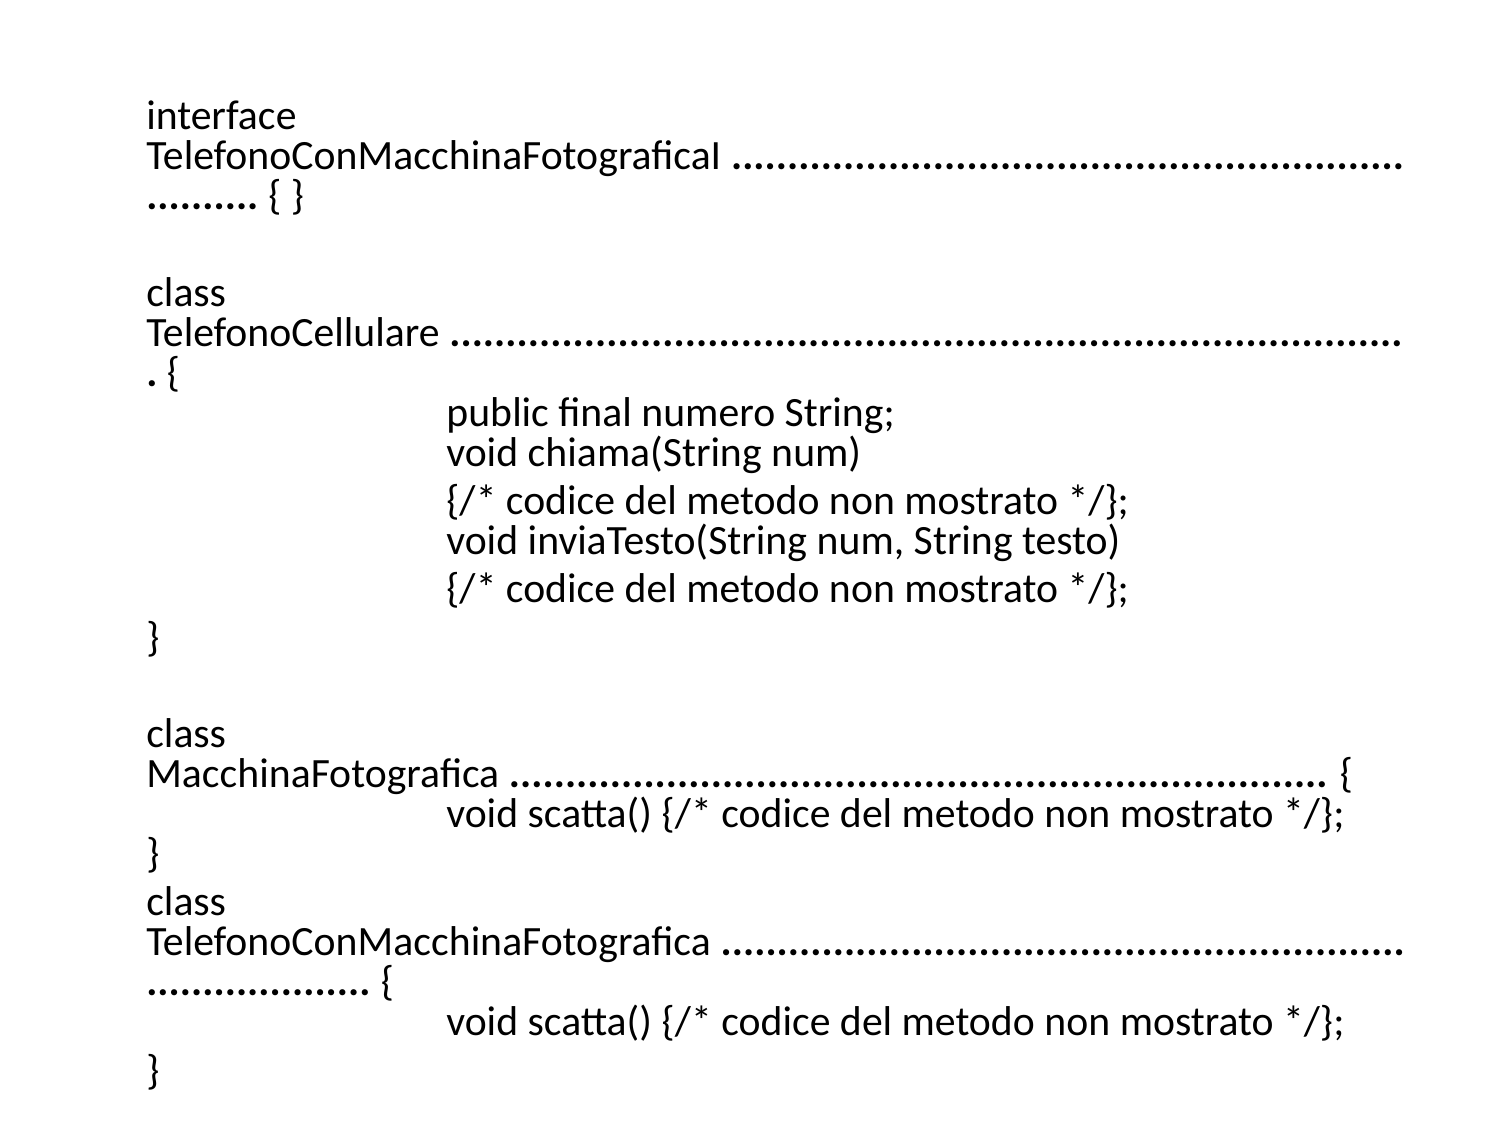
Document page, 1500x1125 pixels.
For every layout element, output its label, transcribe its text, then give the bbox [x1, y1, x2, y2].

list interface TelefonoConMacchinaFotograficaI ...................................................................... { } class TelefonoCellulare ...................................................................................... { public final numero String; void chiama(String num) {/* codice del metodo non mostrato */}; void inviaTesto(String num, String testo) {/* codice del metodo non mostrato */}; } class MacchinaFotografica ......................................................................... { void scatta() {/* codice del metodo non mostrato */}; } class TelefonoConMacchinaFotografica ................................................................................. { void scatta() {/* codice del metodo non mostrato */}; } [75, 90, 1425, 1005]
